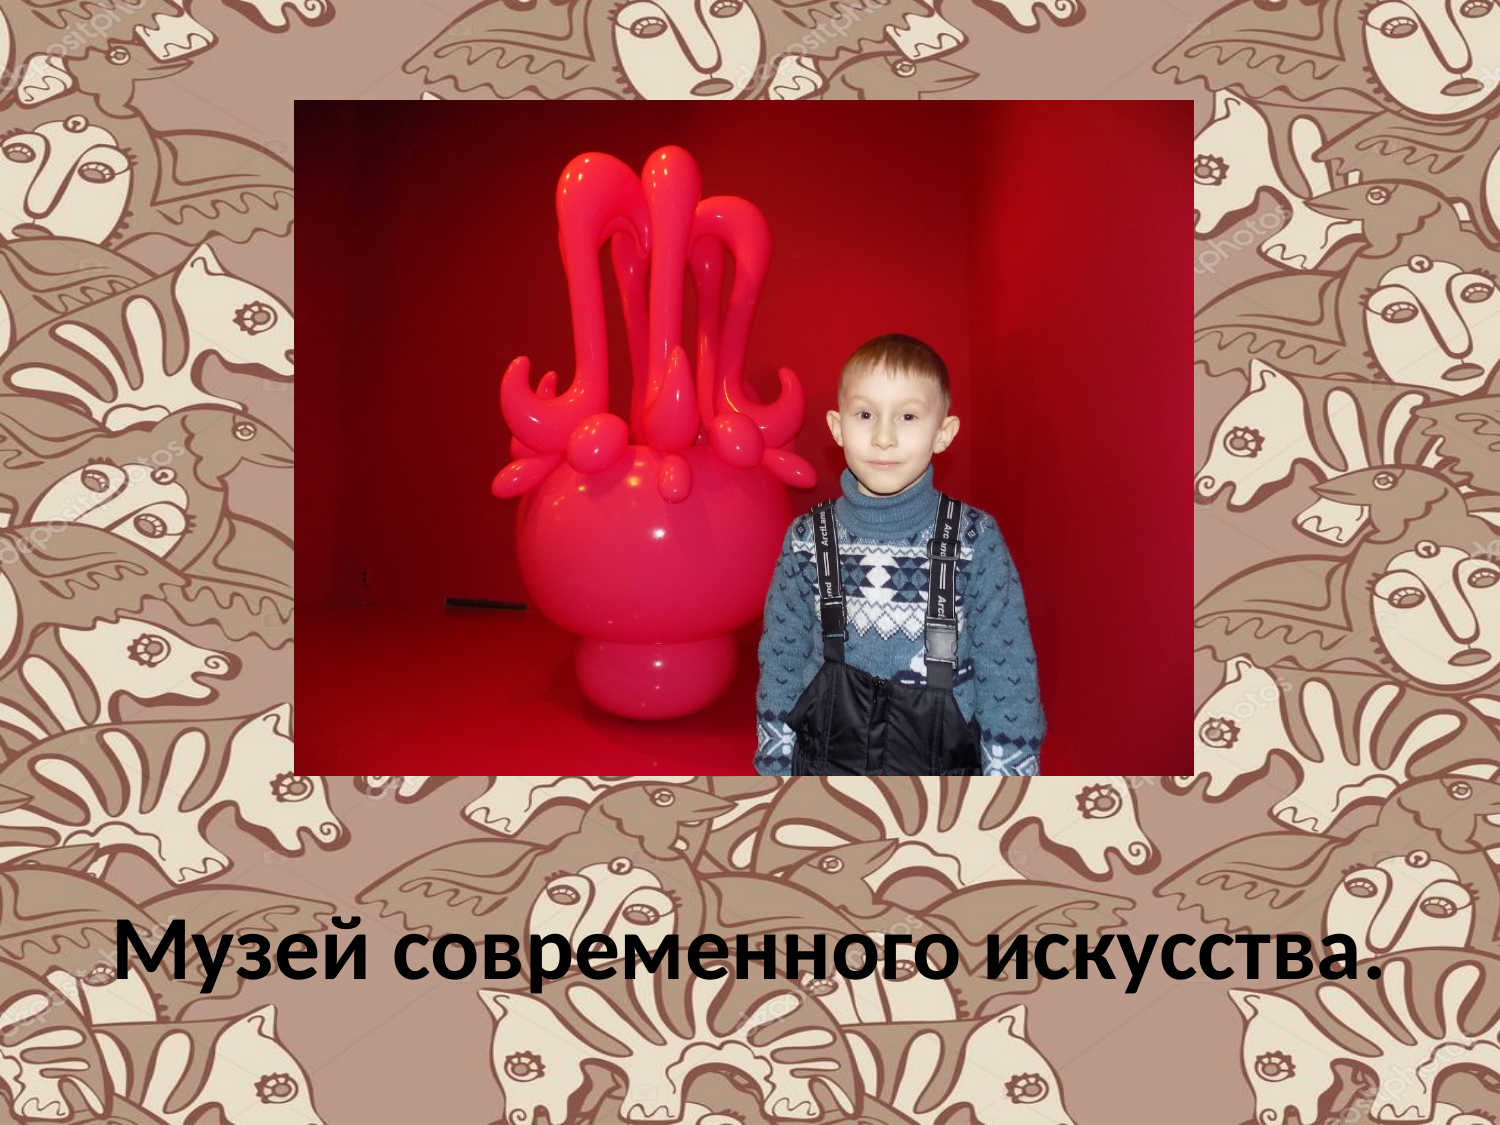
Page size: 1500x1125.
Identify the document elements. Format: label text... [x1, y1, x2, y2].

picture [0, 0, 1500, 1125]
list Музей современного искусства. [58, 880, 1442, 1013]
